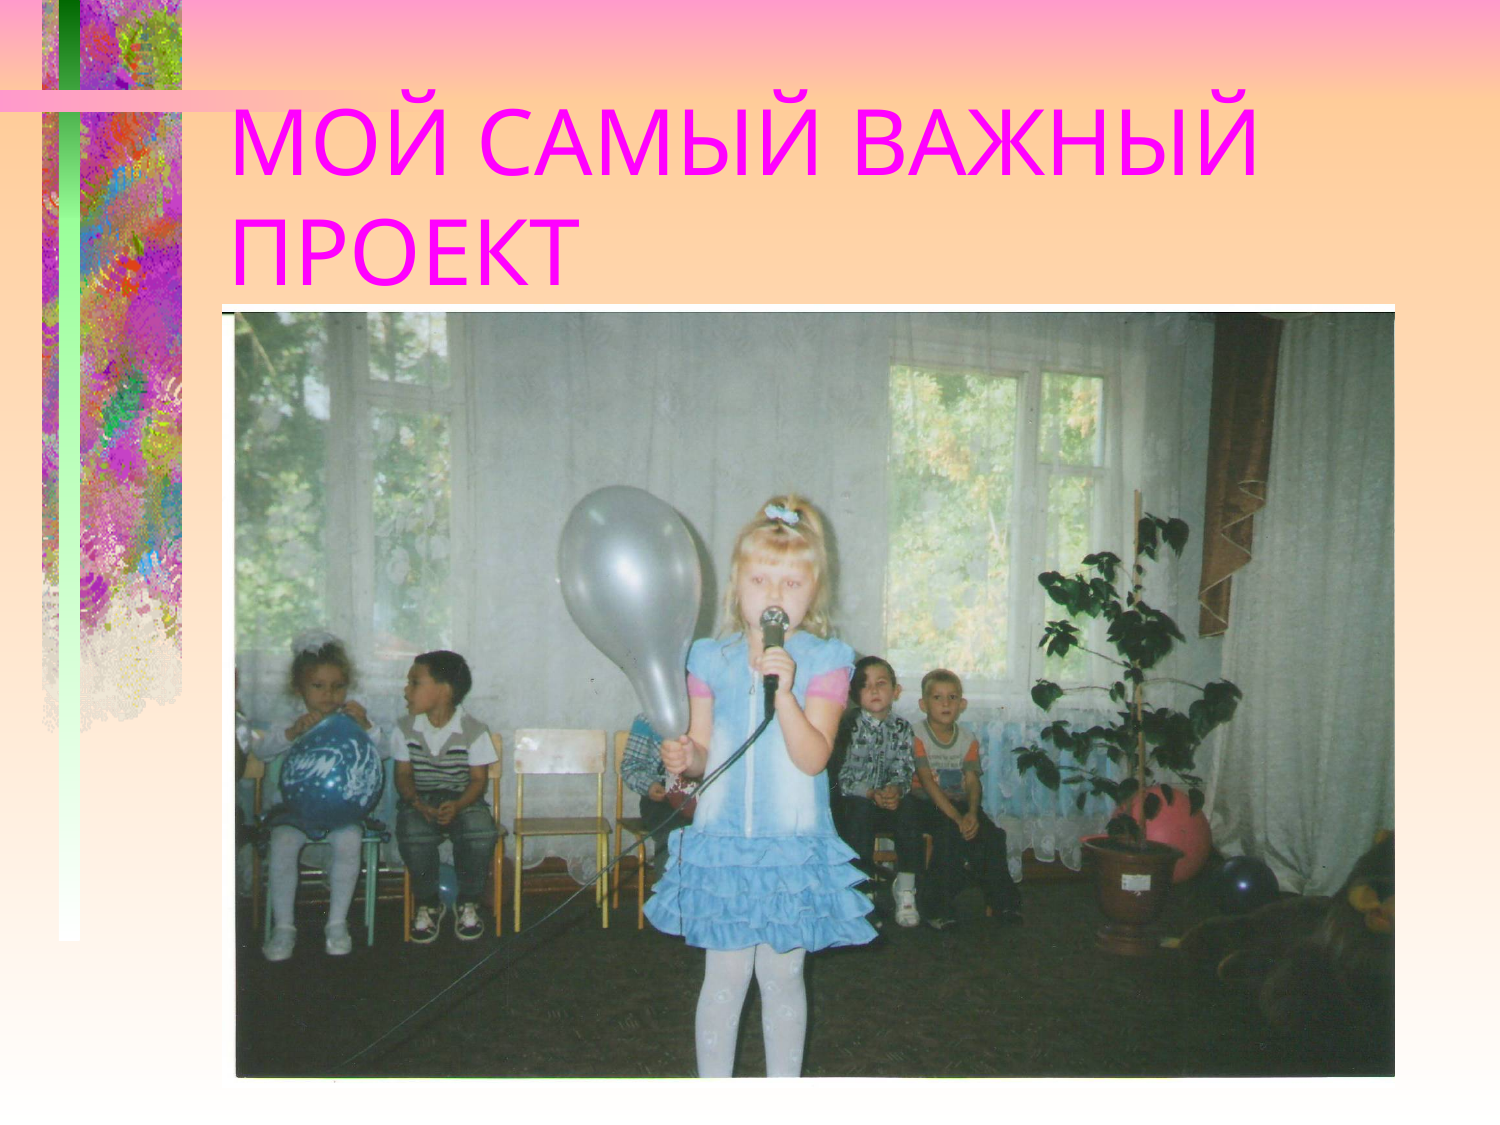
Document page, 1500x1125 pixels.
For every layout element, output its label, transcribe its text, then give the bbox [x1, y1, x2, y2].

picture [42, 0, 59, 90]
picture [80, 111, 182, 821]
picture [80, 0, 182, 90]
picture [42, 111, 59, 821]
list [222, 304, 1395, 1088]
title МОЙ САМЫЙ ВАЖНЫЙ ПРОЕКТ [212, 99, 1488, 288]
